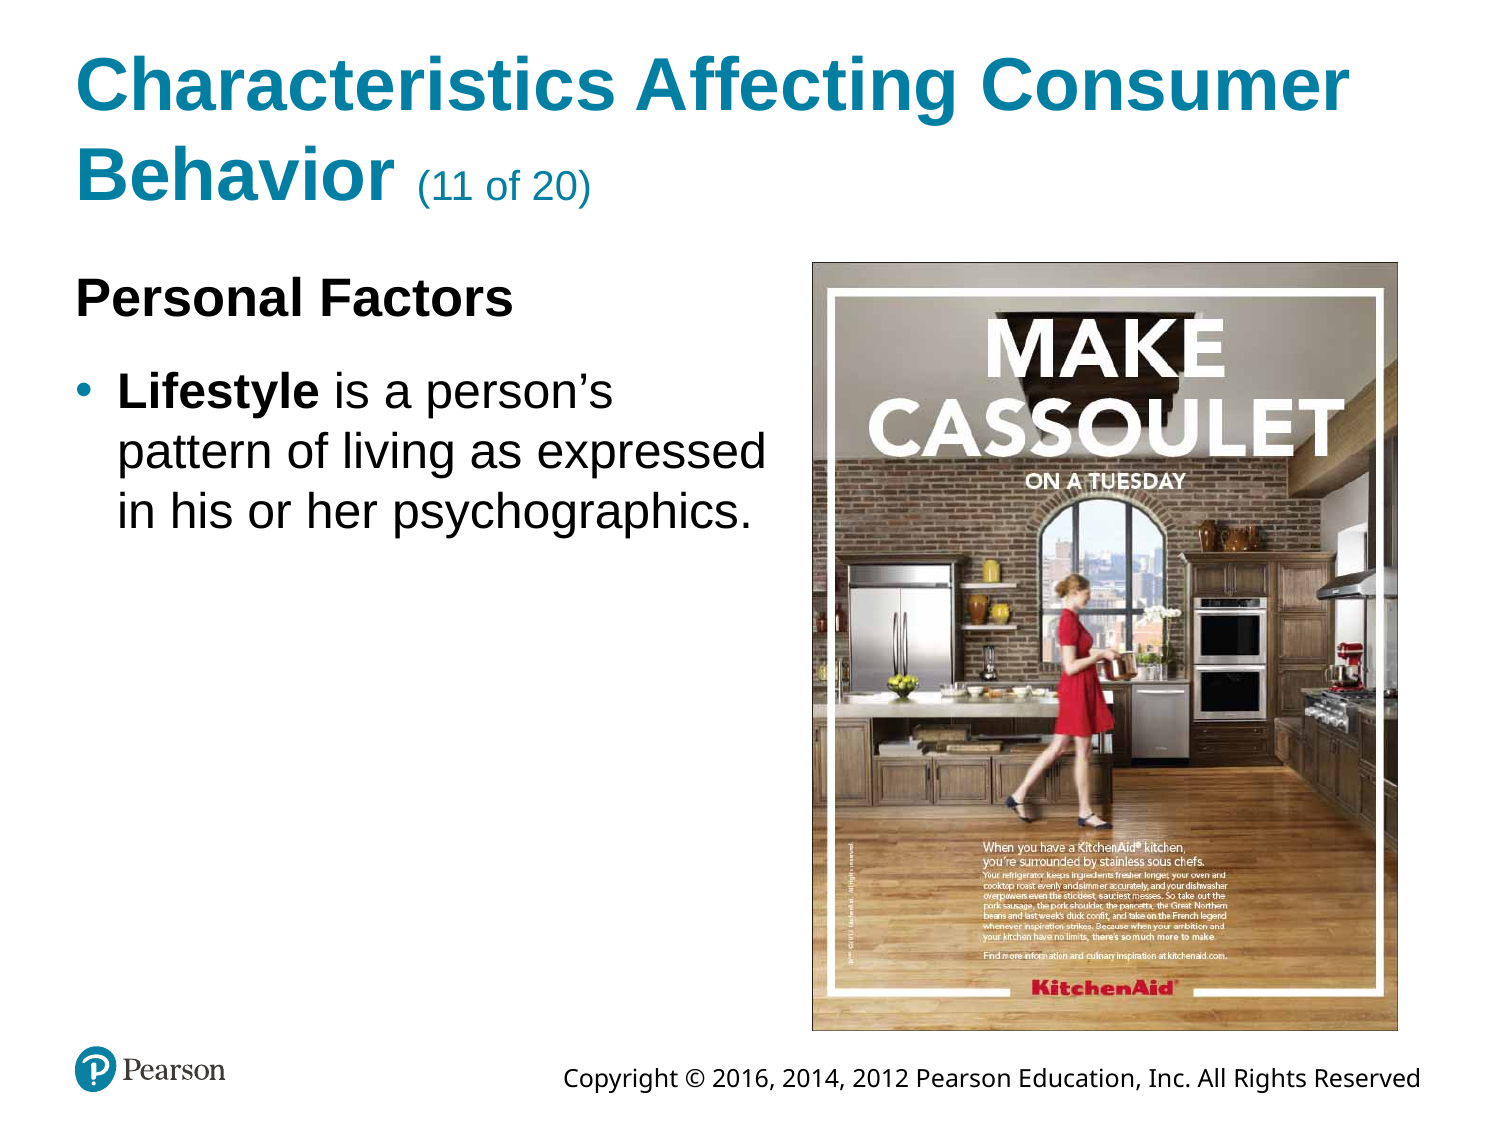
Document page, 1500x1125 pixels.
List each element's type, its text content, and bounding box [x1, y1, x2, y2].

list Personal Factors Lifestyle is a person’s pattern of living as expressed in his or her psychographics. [75, 262, 775, 1005]
title Characteristics Affecting Consumer Behavior (11 of 20) [75, 35, 1425, 216]
picture [812, 262, 1398, 1032]
